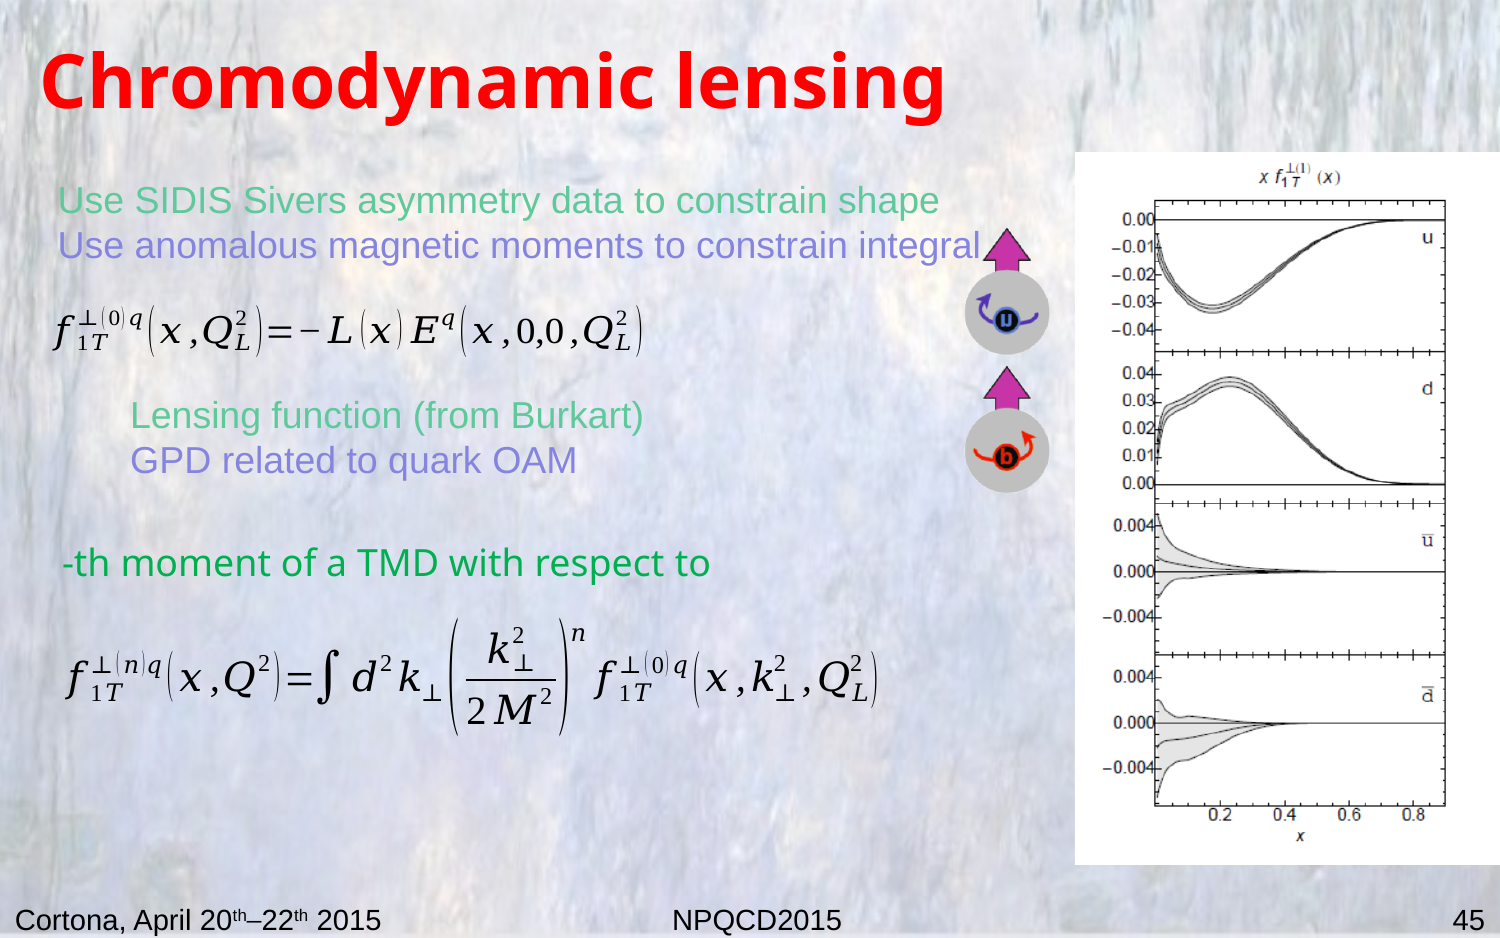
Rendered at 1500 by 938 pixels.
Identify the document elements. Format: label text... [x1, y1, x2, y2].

picture [962, 222, 1058, 496]
title Chromodynamic lensing [24, 0, 1500, 157]
text_box Use SIDIS Sivers asymmetry data to constrain shape Use anomalous magnetic moments to constrain integral [42, 168, 997, 274]
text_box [1074, 151, 1500, 865]
